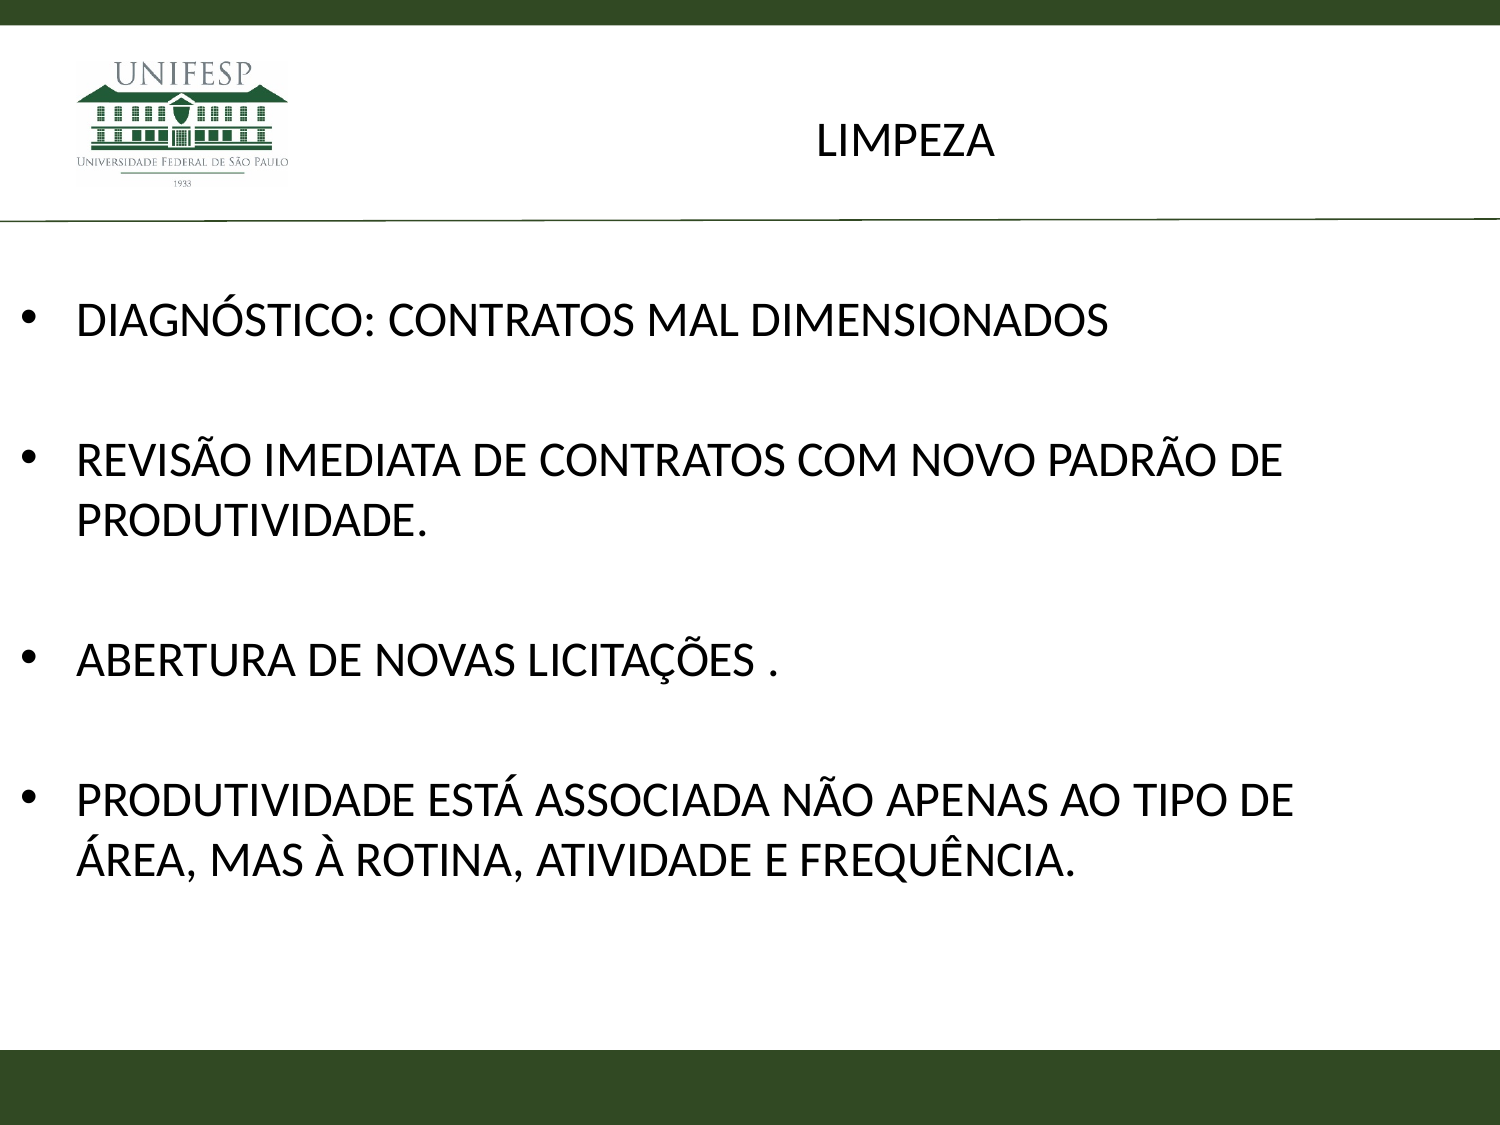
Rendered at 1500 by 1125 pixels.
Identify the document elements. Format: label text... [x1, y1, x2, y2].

text_box LIMPEZA [326, 54, 1486, 217]
picture [76, 61, 288, 187]
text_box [0, 218, 1500, 222]
text_box DIAGNÓSTICO: CONTRATOS MAL DIMENSIONADOS REVISÃO IMEDIATA DE CONTRATOS COM NOVO PADRÃO DE PRODUTIVIDADE. ABERTURA DE NOVAS LICITAÇÕES . PRODUTIVIDADE ESTÁ ASSOCIADA NÃO APENAS AO TIPO DE ÁREA, MAS À ROTINA, ATIVIDADE E FREQUÊNCIA. [5, 278, 1436, 993]
text_box [367, 41, 1500, 207]
text_box [0, 0, 1500, 27]
text_box [0, 1048, 1500, 1125]
